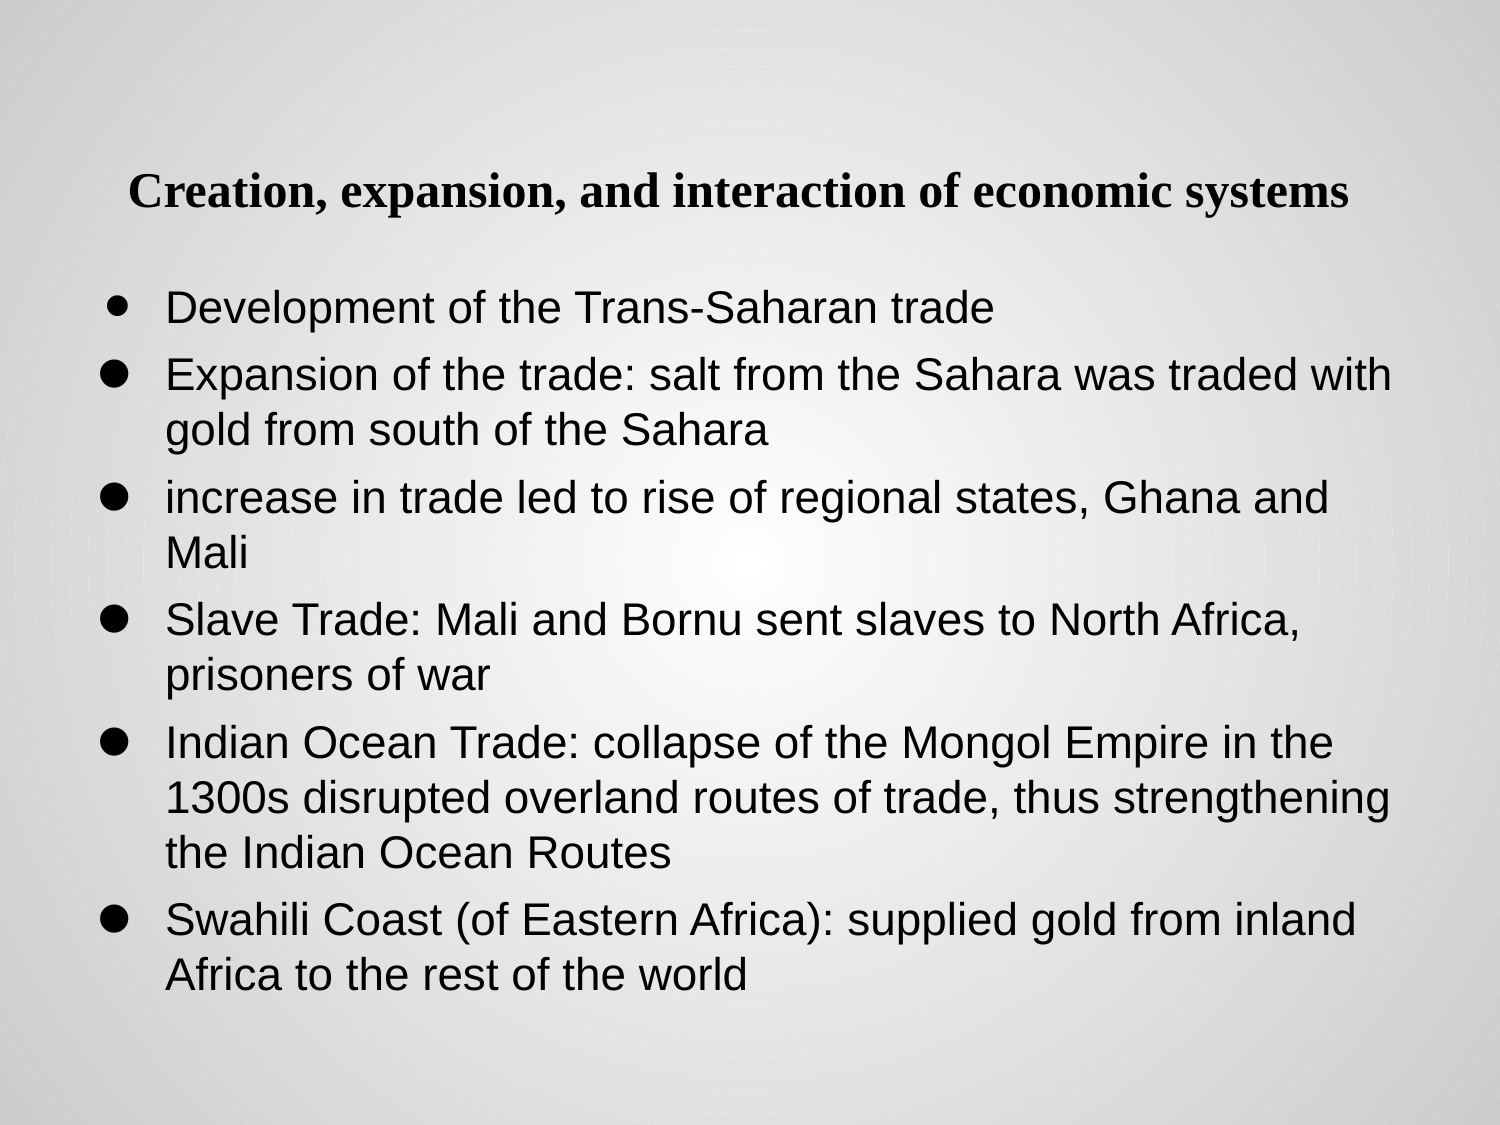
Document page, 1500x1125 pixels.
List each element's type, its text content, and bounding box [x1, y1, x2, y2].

title Creation, expansion, and interaction of economic systems [75, 14, 1425, 233]
list Development of the Trans-Saharan trade Expansion of the trade: salt from the Sahara was traded with gold from south of the Sahara increase in trade led to rise of regional states, Ghana and Mali Slave Trade: Mali and Bornu sent slaves to North Africa, prisoners of war Indian Ocean Trade: collapse of the Mongol Empire in the 1300s disrupted overland routes of trade, thus strengthening the Indian Ocean Routes Swahili Coast (of Eastern Africa): supplied gold from inland Africa to the rest of the world [75, 262, 1425, 1083]
